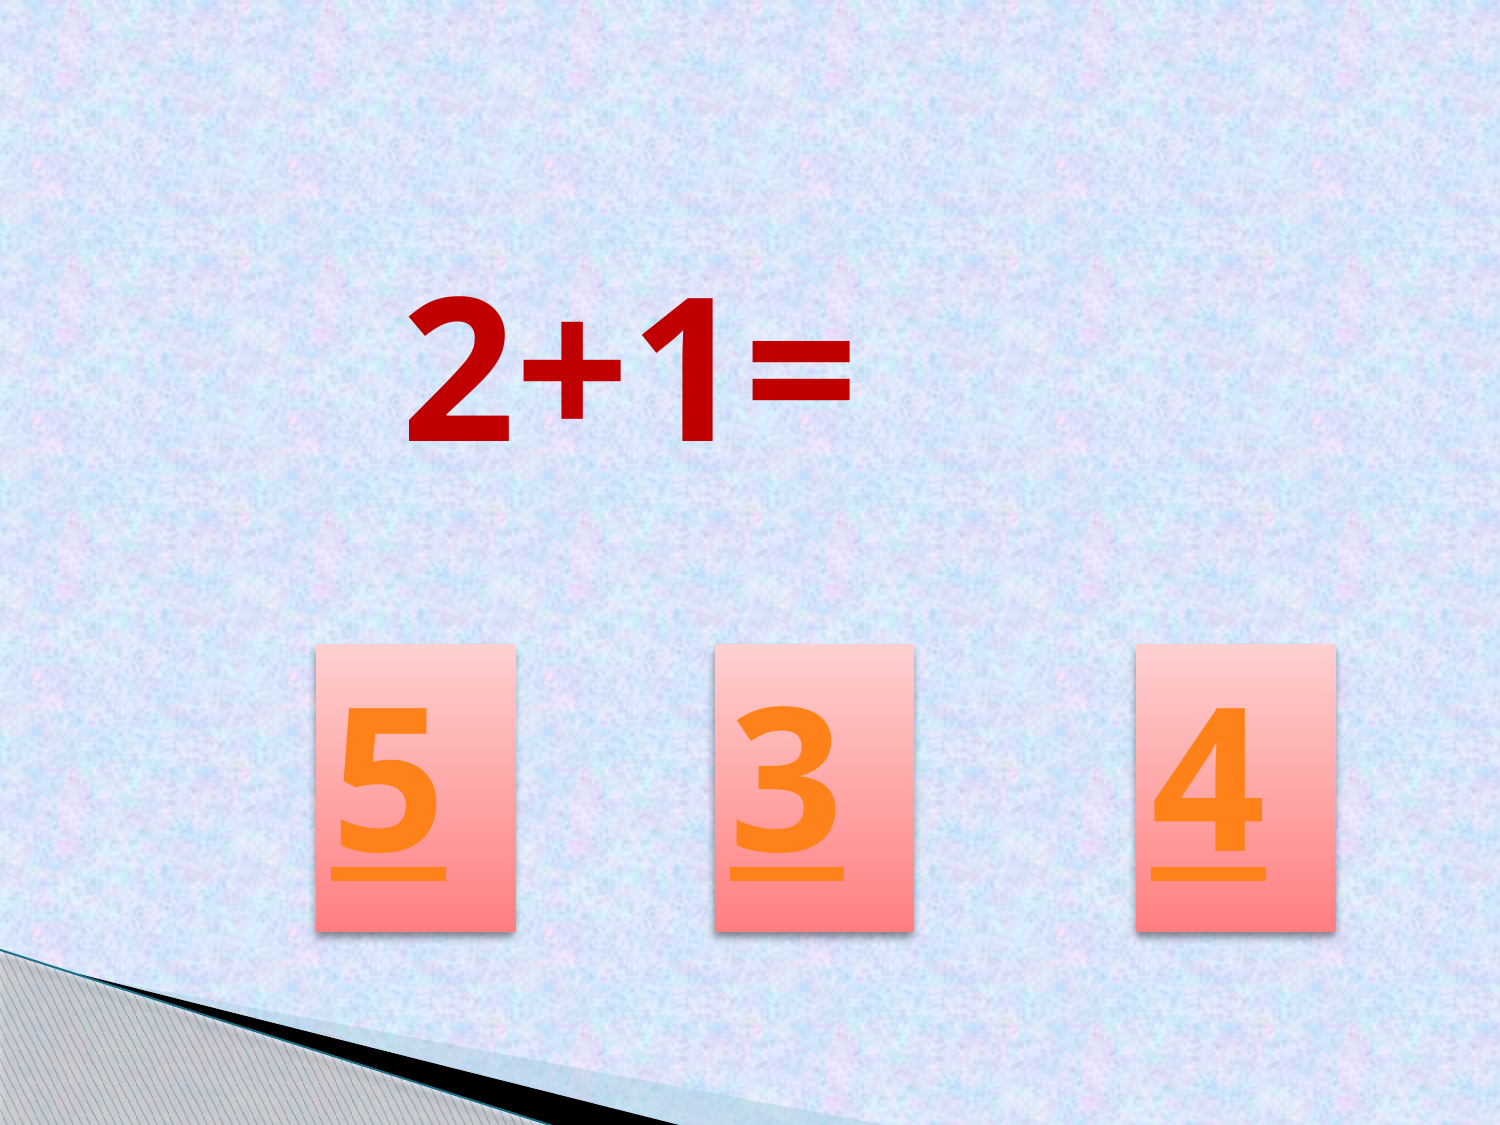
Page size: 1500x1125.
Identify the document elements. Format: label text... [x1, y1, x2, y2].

text_box 3 [714, 644, 915, 932]
text_box 5 [316, 644, 516, 932]
text_box 4 [1136, 644, 1337, 932]
text_box 2+1= [386, 234, 1149, 490]
